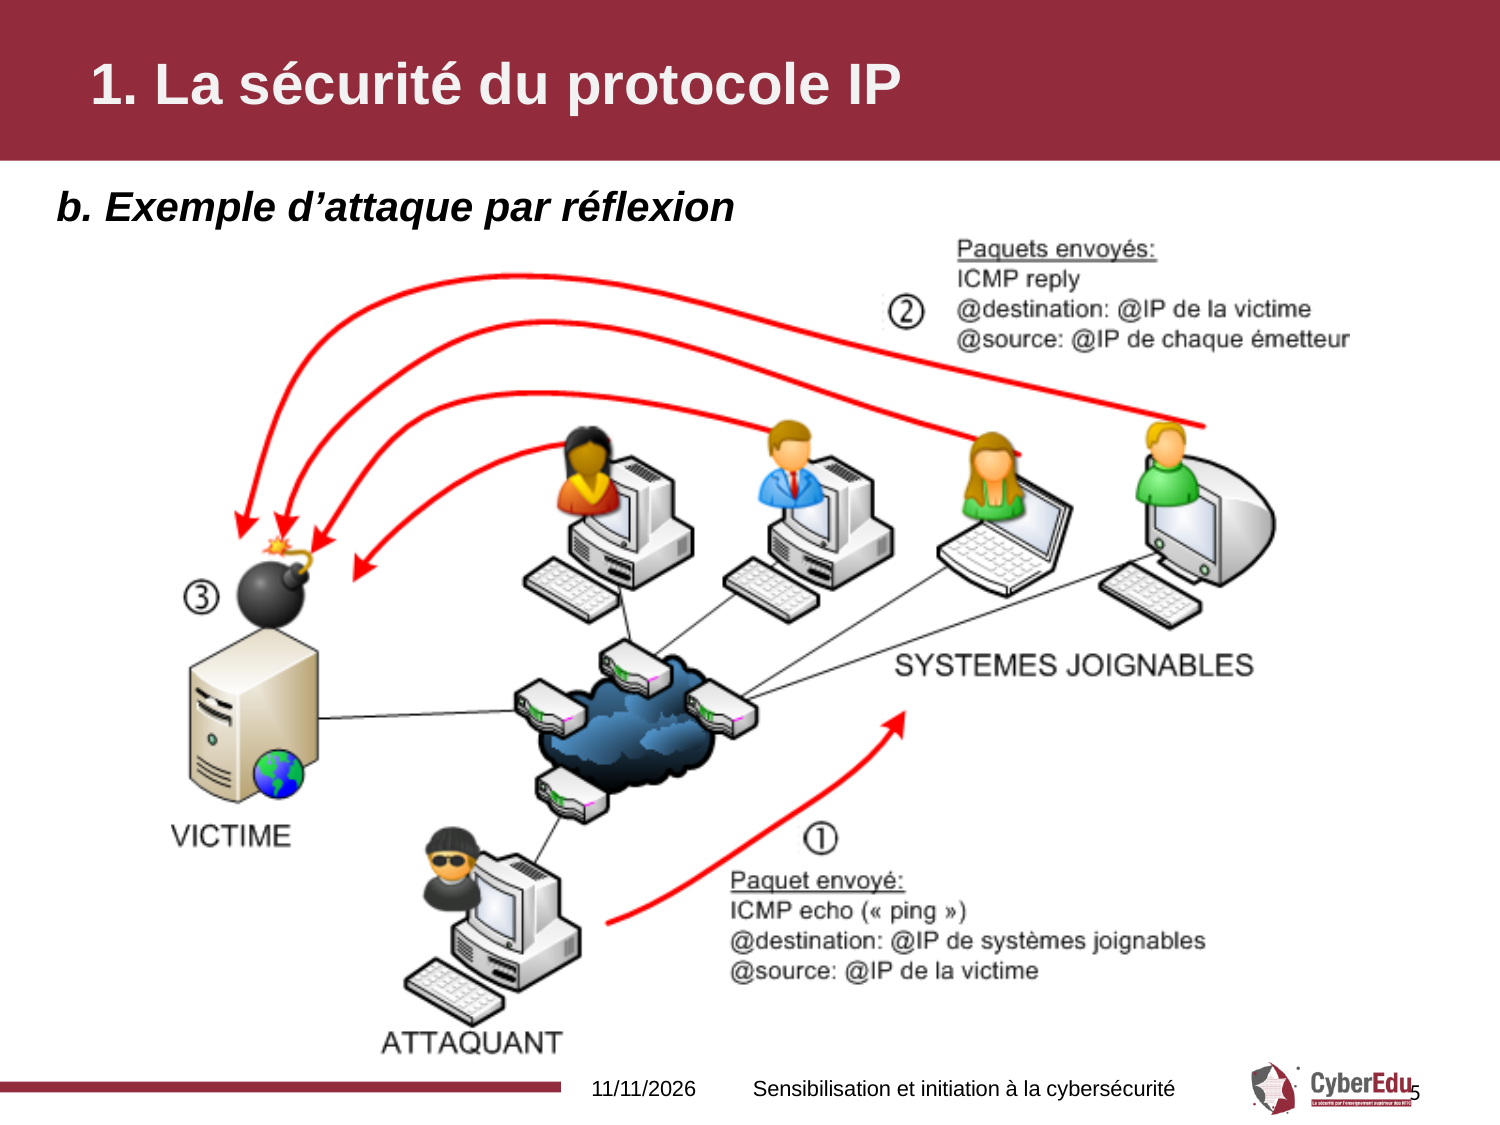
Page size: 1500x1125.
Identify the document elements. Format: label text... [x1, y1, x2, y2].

title 1. La sécurité du protocole IP [75, 1, 1425, 161]
picture [170, 231, 1412, 1115]
text_box b. Exemple d’attaque par réflexion [41, 172, 1471, 268]
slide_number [561, 1070, 727, 1118]
footer Sensibilisation et initiation à la cybersécurité [738, 1070, 1236, 1118]
